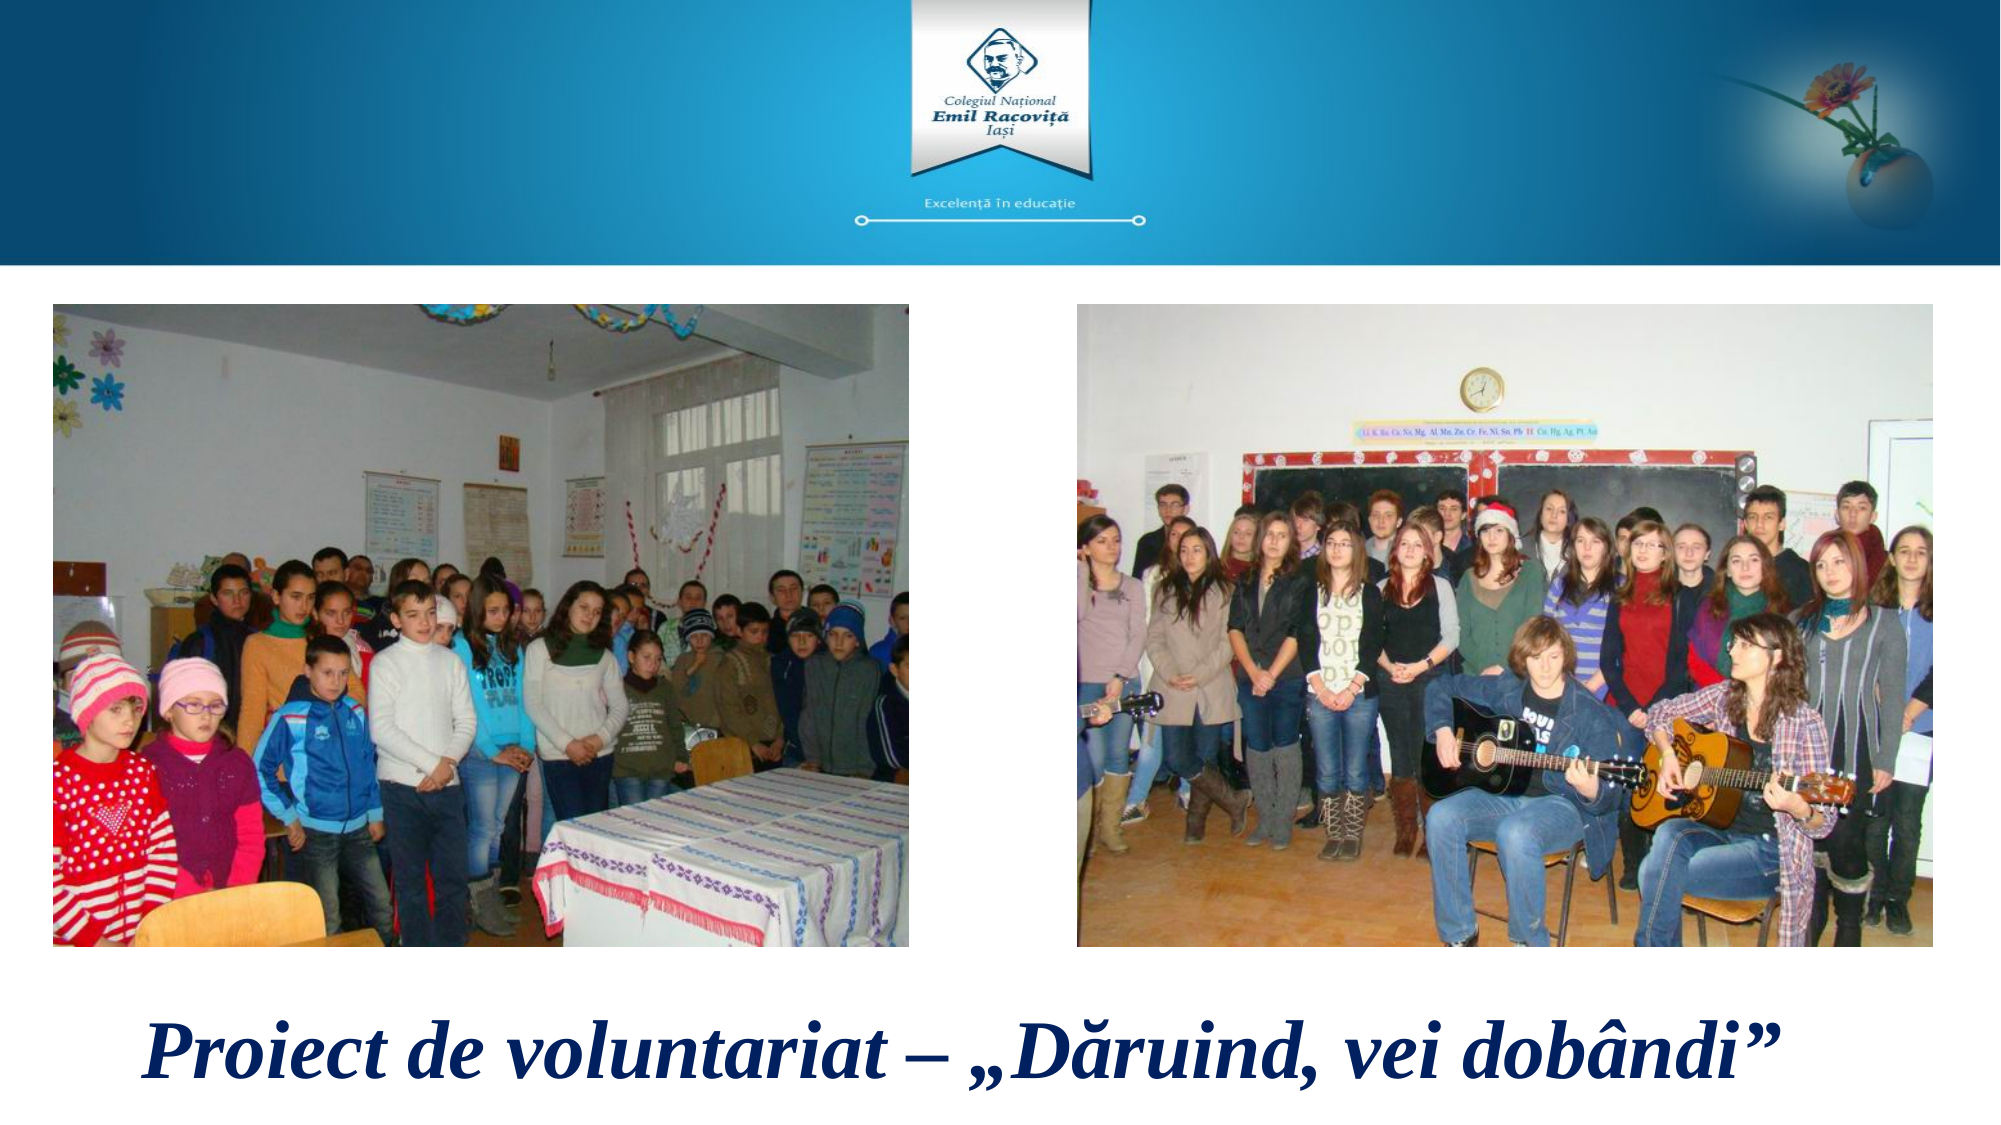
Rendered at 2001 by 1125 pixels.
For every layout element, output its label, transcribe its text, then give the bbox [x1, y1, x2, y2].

picture [0, 0, 2001, 1125]
text_box Proiect de voluntariat – „Dăruind, vei dobândi” [126, 972, 1799, 1103]
